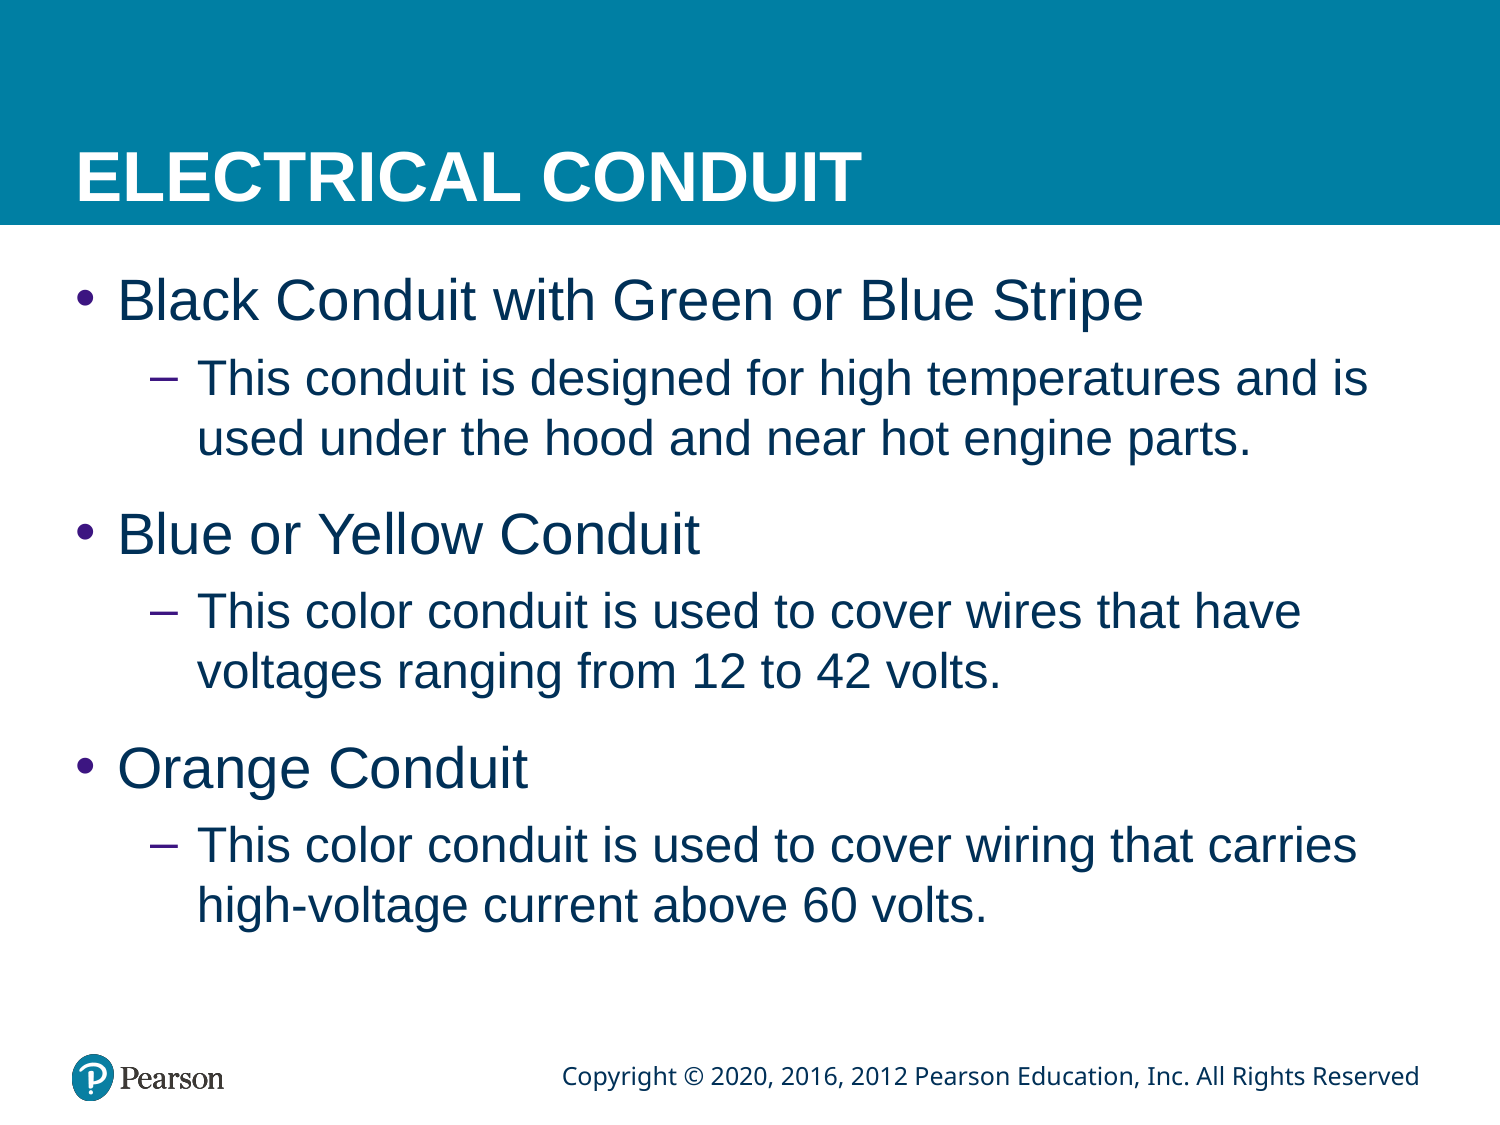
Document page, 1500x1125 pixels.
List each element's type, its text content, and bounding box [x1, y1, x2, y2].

picture [80, 1063, 106, 1088]
picture [72, 1054, 87, 1070]
title ELECTRICAL CONDUIT [75, 35, 1425, 216]
picture [72, 1088, 83, 1101]
picture [98, 1054, 224, 1101]
list Black Conduit with Green or Blue Stripe This conduit is designed for high temperatures and is used under the hood and near hot engine parts. Blue or Yellow Conduit This color conduit is used to cover wires that have voltages ranging from 12 to 42 volts. Orange Conduit This color conduit is used to cover wiring that carries high-voltage current above 60 volts. [75, 262, 1425, 1005]
